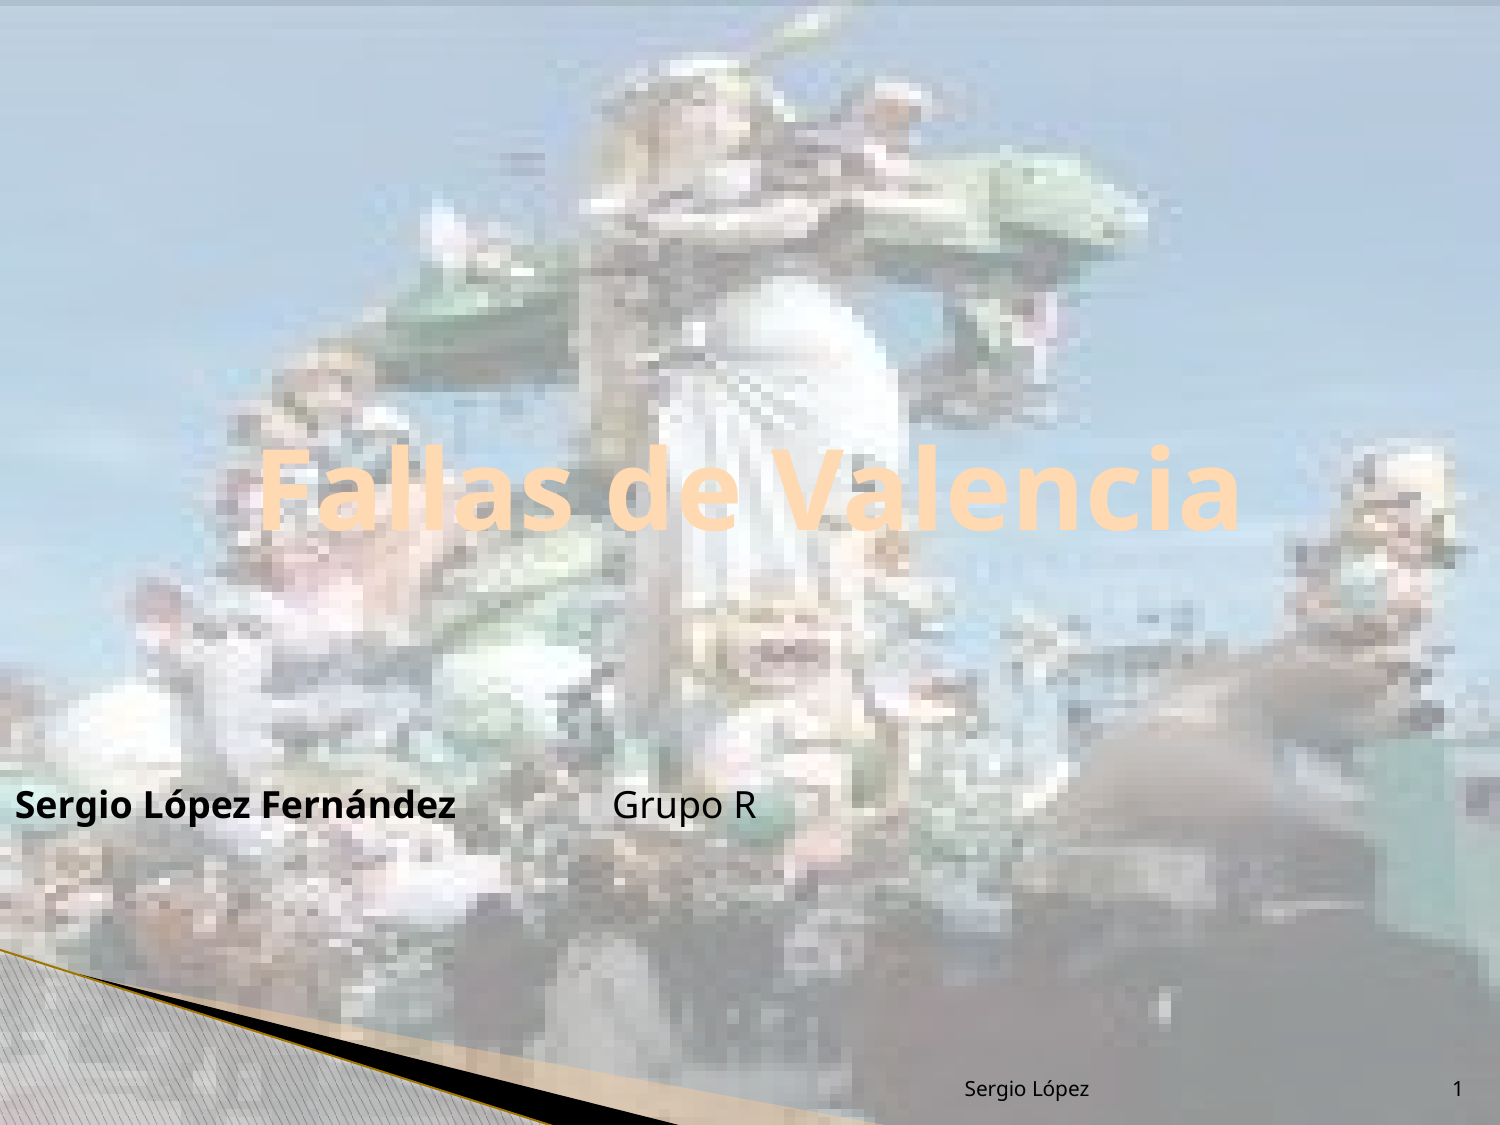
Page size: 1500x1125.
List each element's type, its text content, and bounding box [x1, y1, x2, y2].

slide_number 1 [1418, 1051, 1479, 1112]
text_box Fallas de Valencia [0, 410, 1500, 561]
text_box Sergio López Fernández Grupo R [0, 773, 1055, 834]
footer Sergio López [718, 1051, 1105, 1112]
